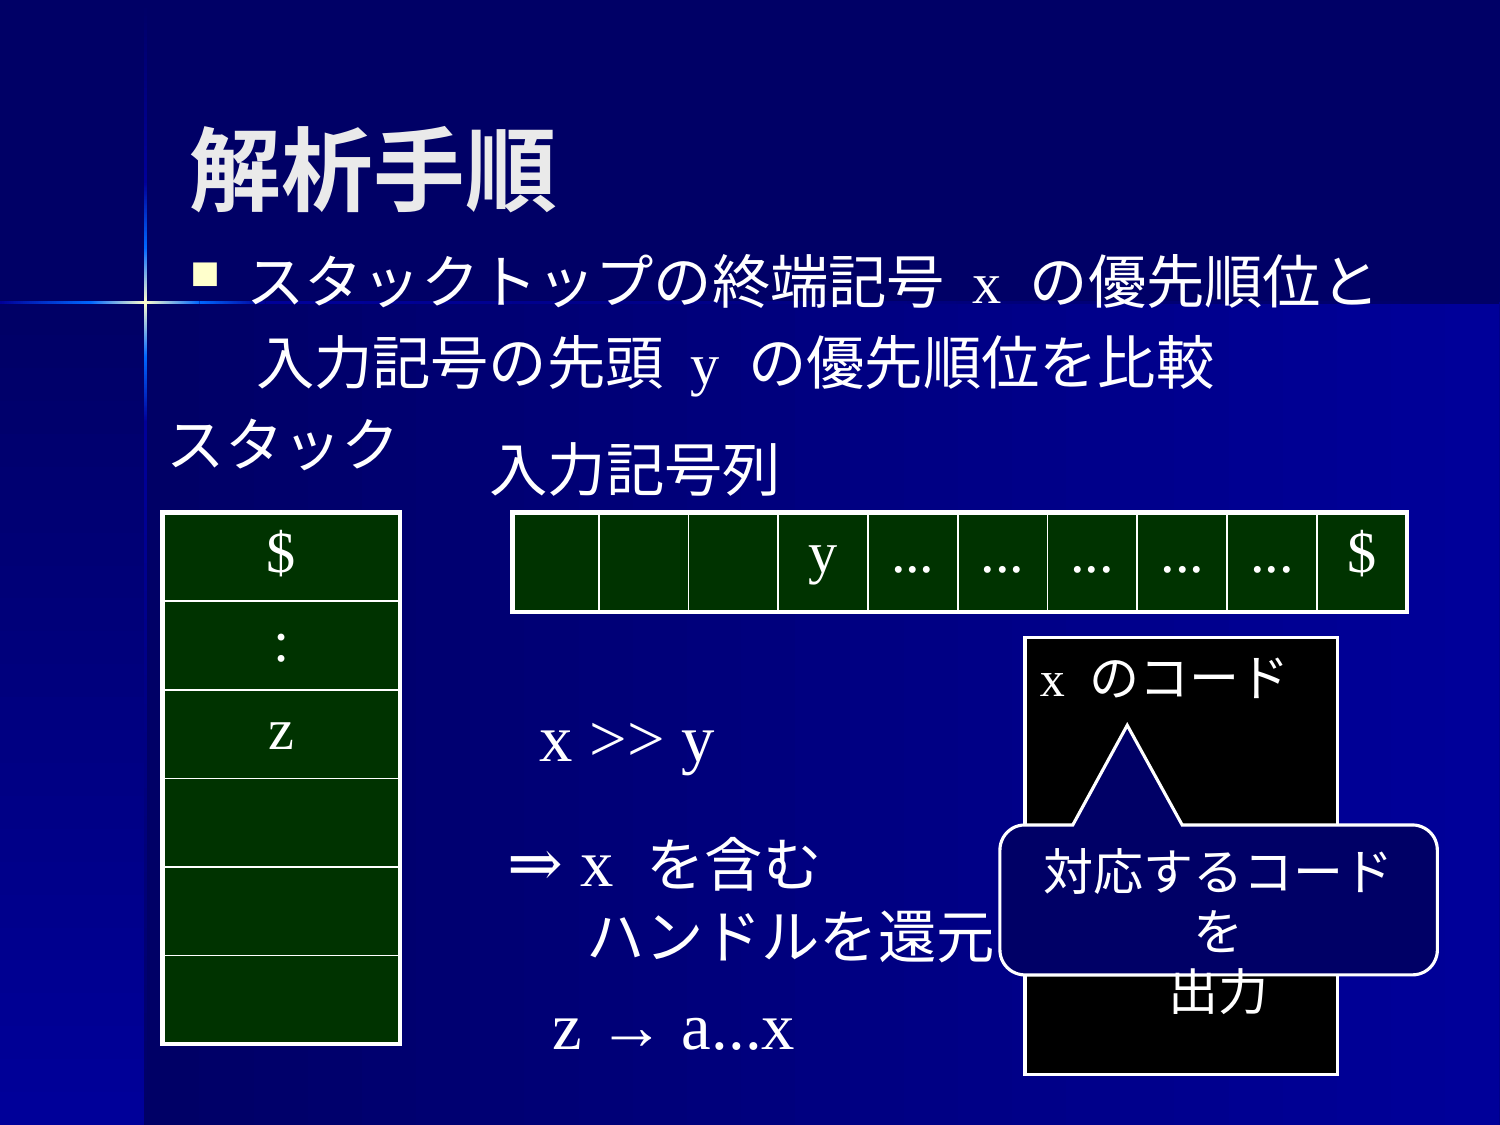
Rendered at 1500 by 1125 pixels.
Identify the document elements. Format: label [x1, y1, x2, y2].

table_header [1318, 515, 1405, 610]
table_header [1228, 515, 1316, 610]
table_cell [165, 956, 398, 1042]
table_header [600, 515, 688, 610]
text_box [492, 637, 1438, 1075]
table_cell [165, 779, 398, 866]
table_header [689, 515, 777, 610]
table_header [515, 515, 598, 610]
table_cell [165, 602, 398, 689]
table_cell [165, 691, 398, 778]
text_box [475, 425, 797, 511]
text_box [524, 687, 730, 783]
table_header [1048, 515, 1136, 610]
table_header [165, 515, 398, 600]
list [174, 237, 1401, 426]
title [174, 49, 1413, 286]
table_header [779, 515, 867, 610]
table_cell [165, 868, 398, 955]
table_header [959, 515, 1047, 610]
table_header [869, 515, 957, 610]
text_box [152, 399, 415, 486]
table_header [1138, 515, 1226, 610]
